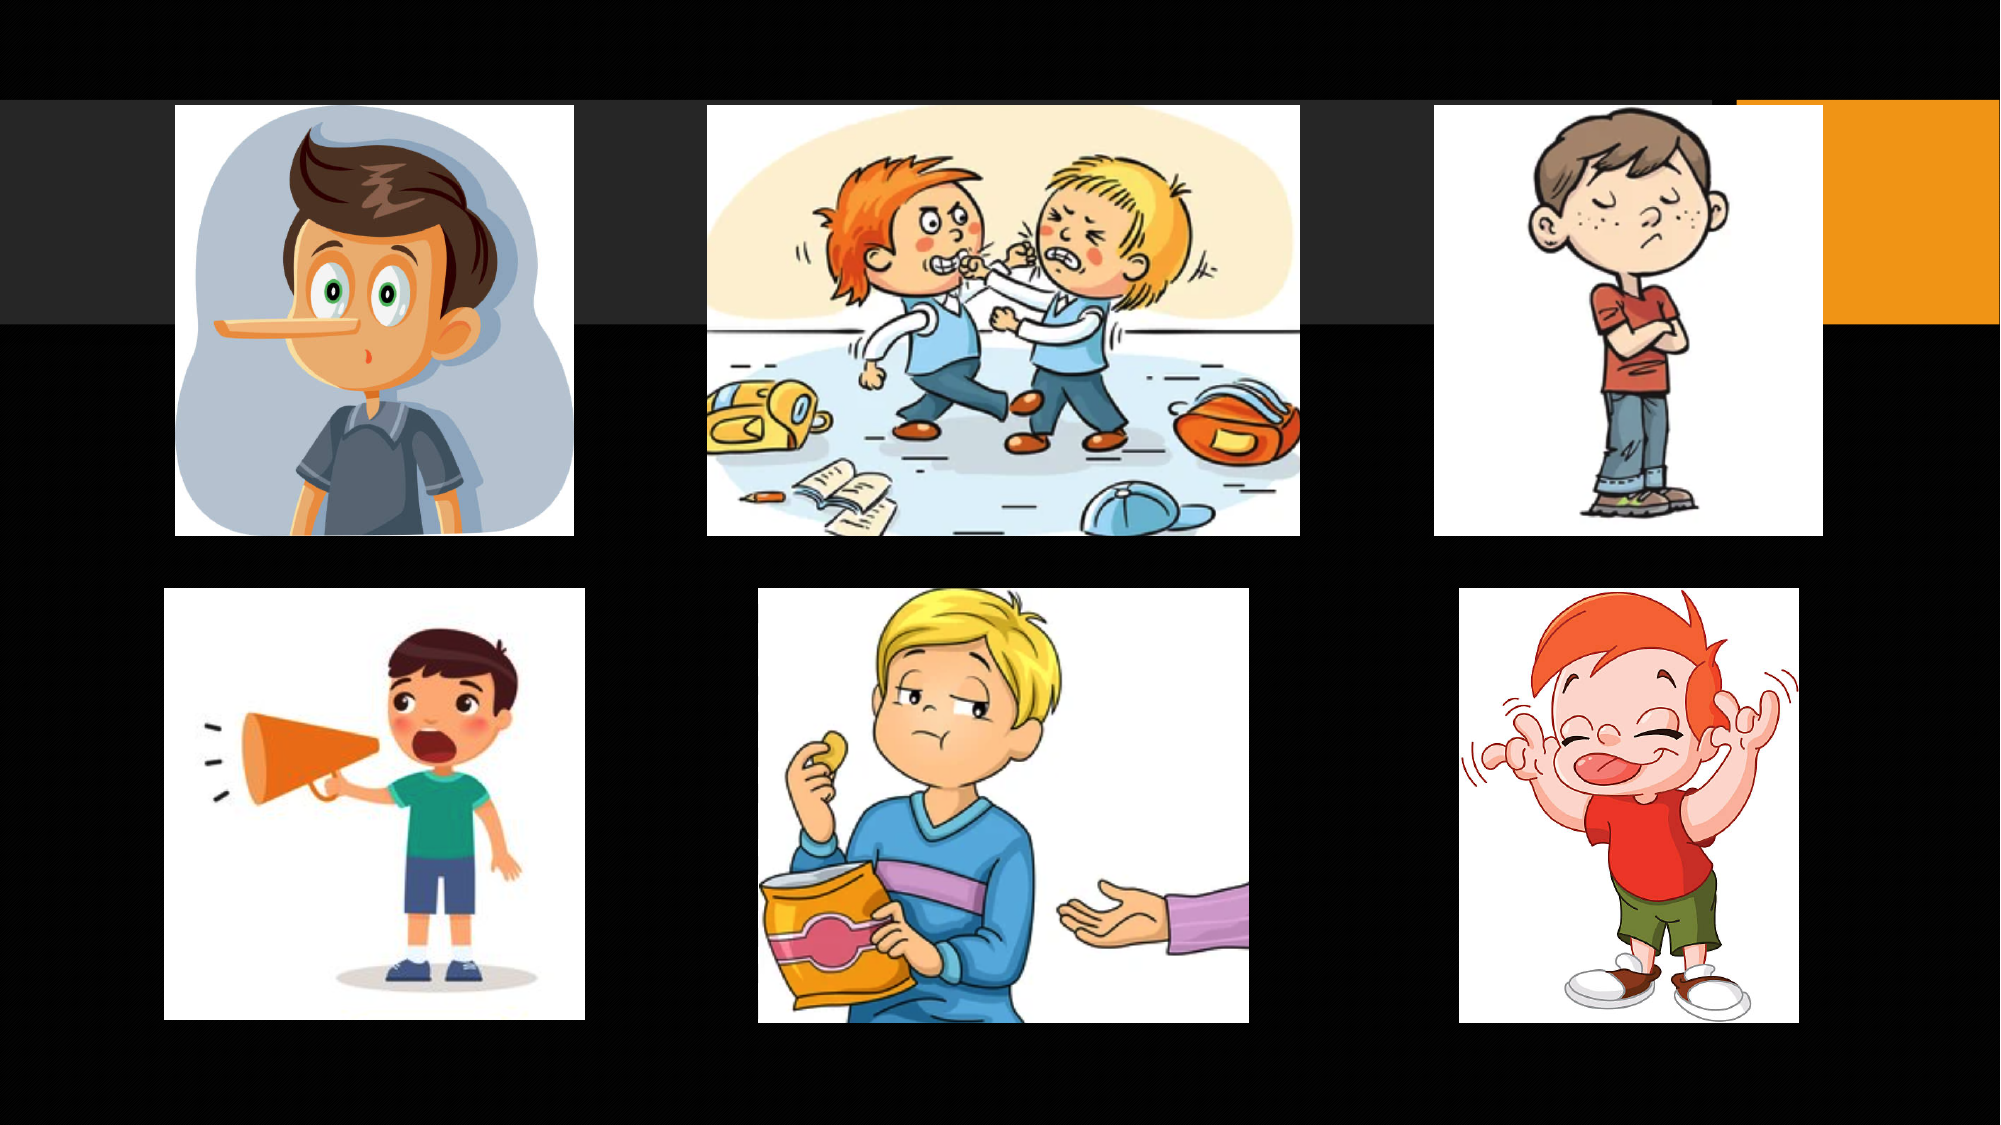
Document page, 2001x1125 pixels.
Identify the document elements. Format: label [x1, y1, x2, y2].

picture [164, 588, 585, 1020]
picture [1458, 588, 1799, 1023]
picture [0, 105, 2000, 537]
picture [757, 588, 1250, 1023]
